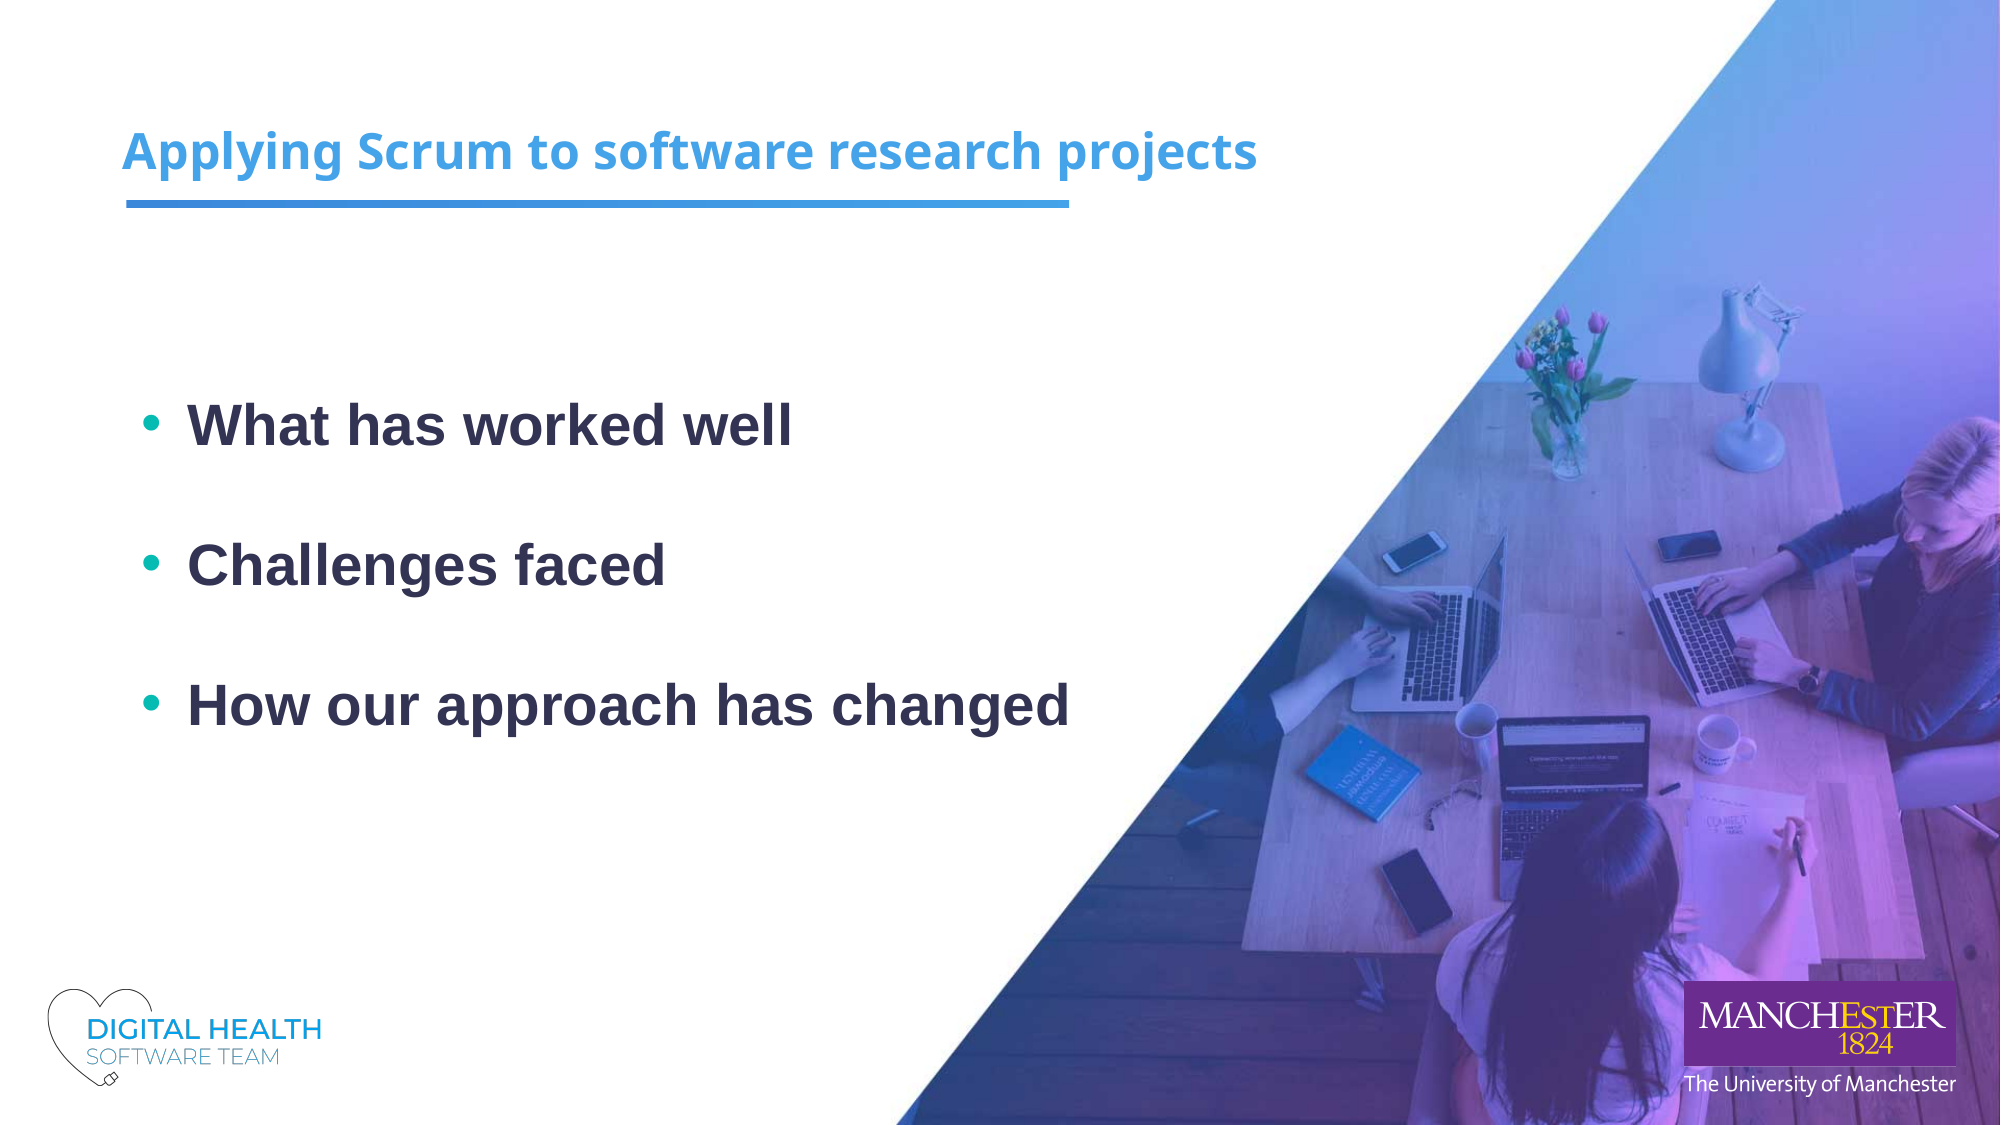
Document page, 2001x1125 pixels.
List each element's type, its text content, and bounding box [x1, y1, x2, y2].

picture [791, 0, 2000, 1125]
text_box Applying Scrum to software research projects [107, 118, 791, 193]
picture [47, 979, 321, 1096]
text_box [125, 200, 791, 209]
text_box What has worked well Challenges faced How our approach has changed [126, 280, 791, 844]
